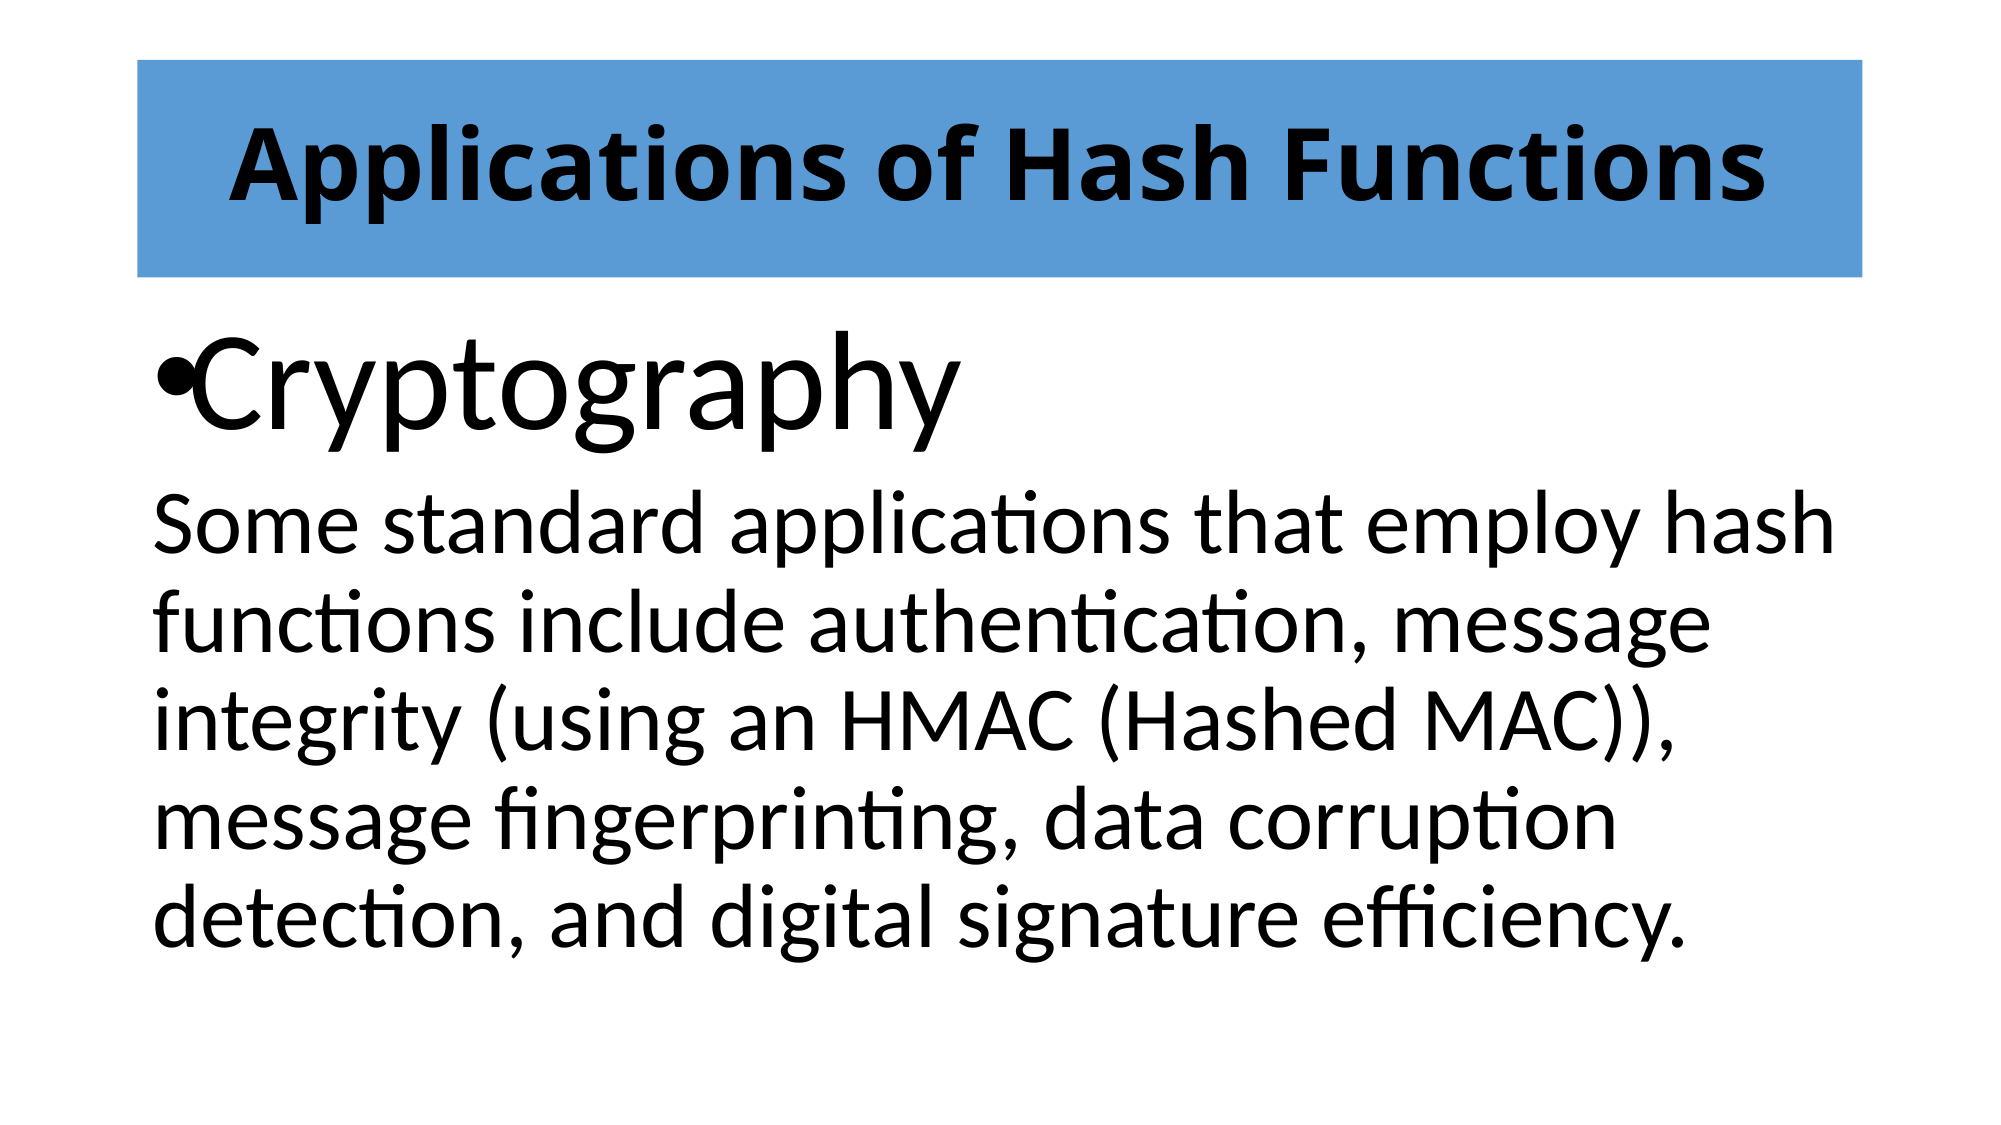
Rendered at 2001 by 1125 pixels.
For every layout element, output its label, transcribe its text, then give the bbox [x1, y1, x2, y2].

list Cryptography Some standard applications that employ hash functions include authentication, message integrity (using an HMAC (Hashed MAC)), message fingerprinting, data corruption detection, and digital signature efficiency. [137, 299, 1863, 1014]
title Applications of Hash Functions [137, 59, 1863, 278]
